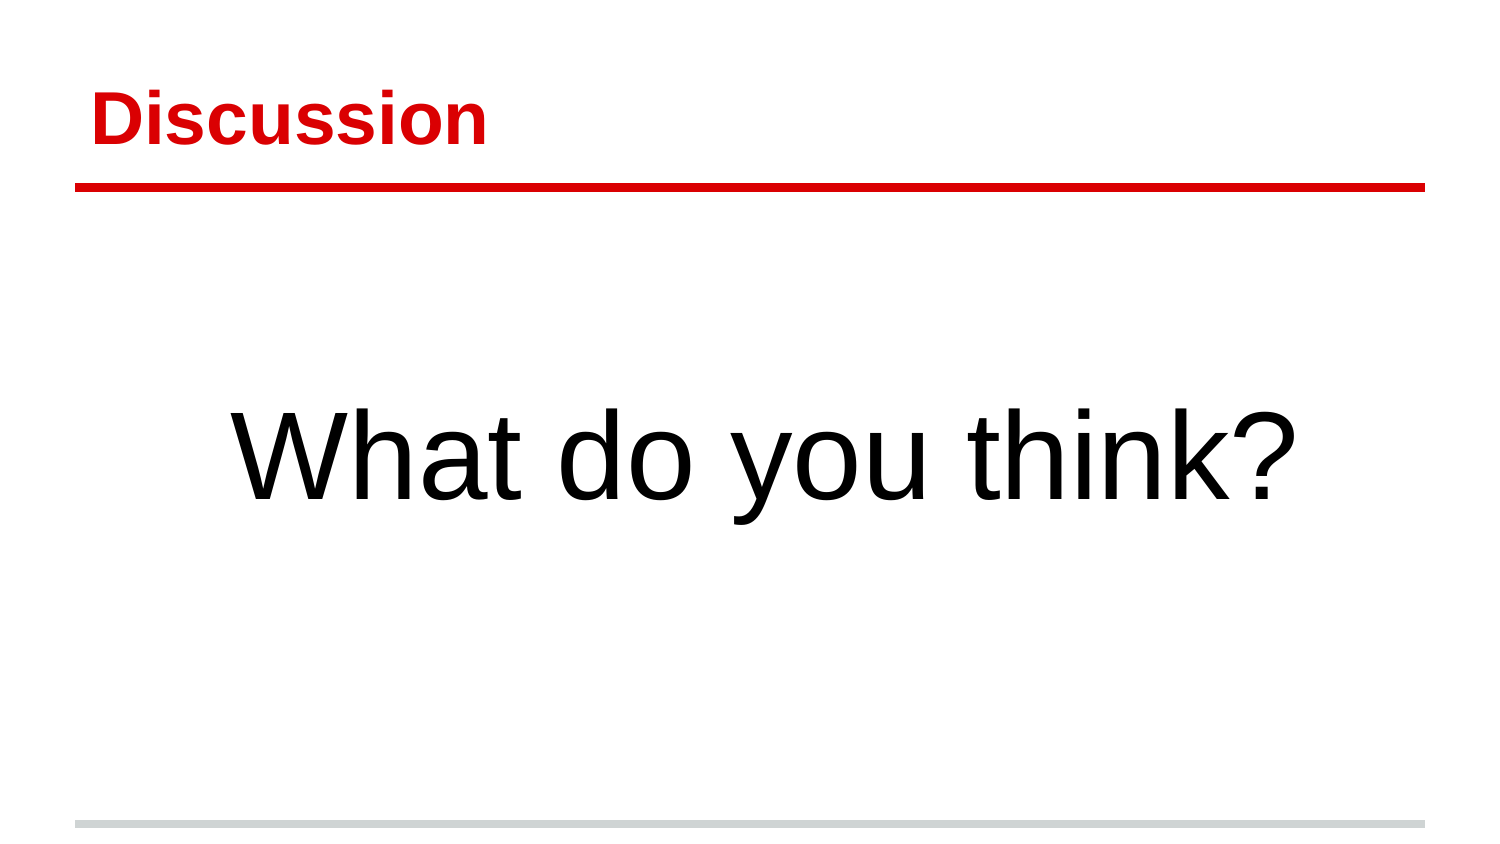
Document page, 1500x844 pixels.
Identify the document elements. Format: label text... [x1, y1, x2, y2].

list What do you think? [75, 196, 1425, 808]
title Discussion [75, 33, 1425, 175]
